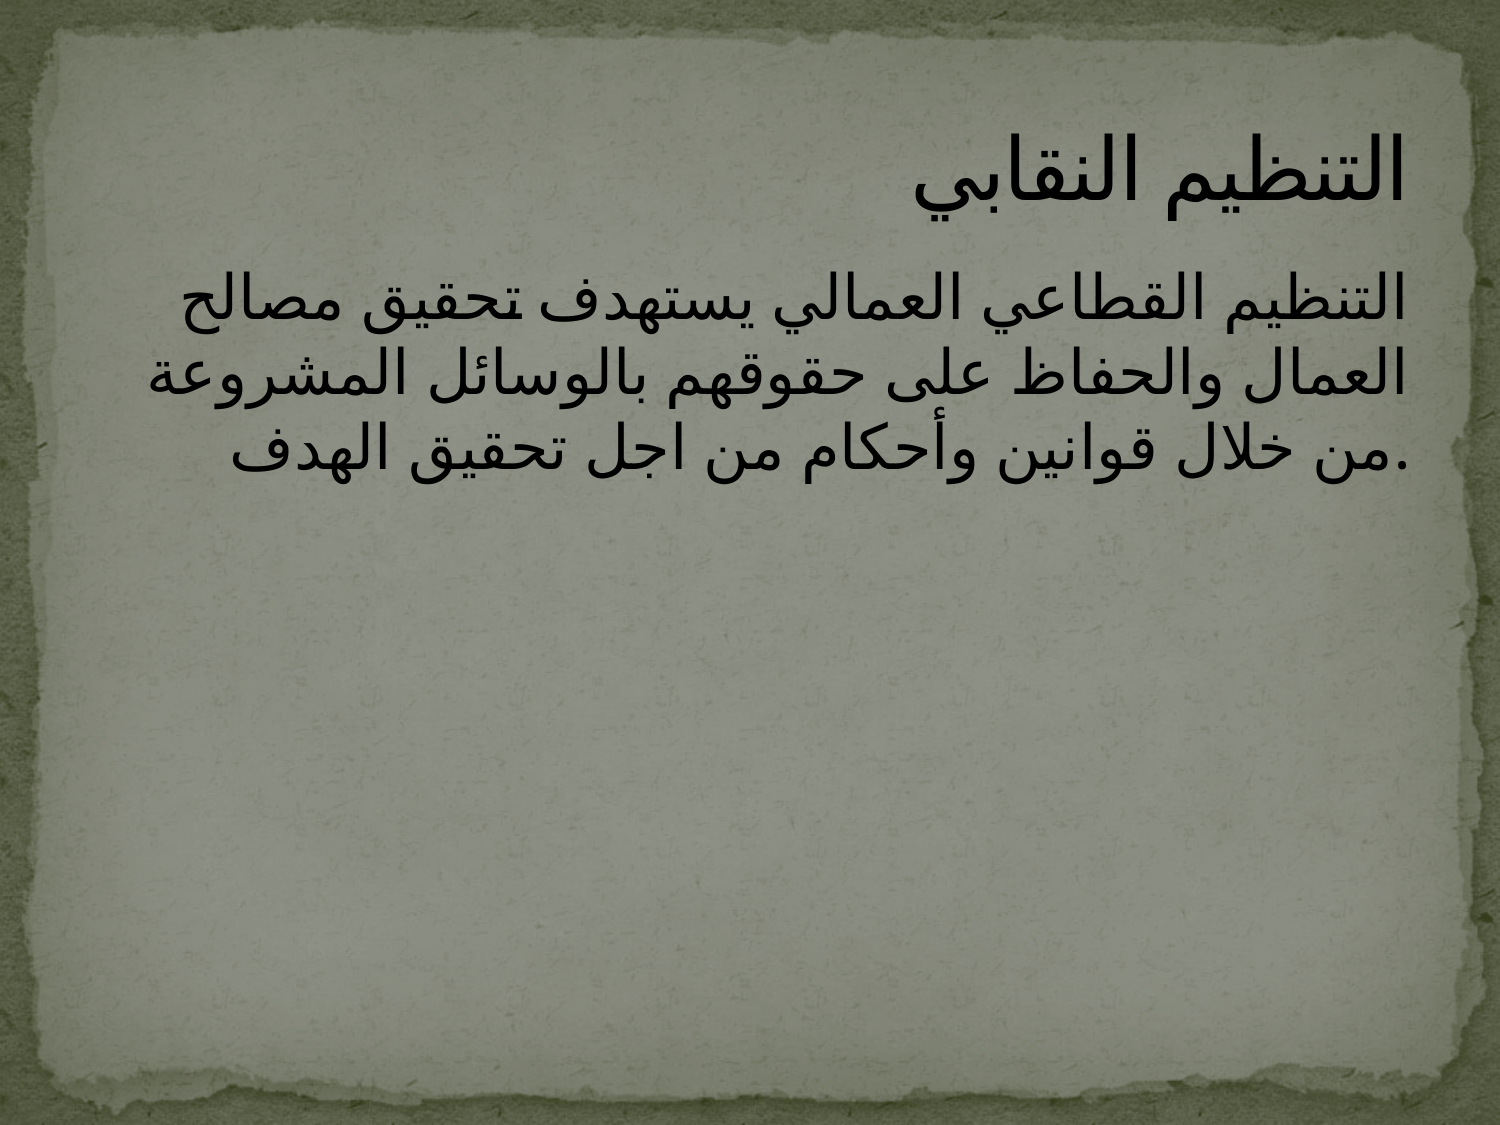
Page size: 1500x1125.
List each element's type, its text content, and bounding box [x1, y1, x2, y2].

list التنظيم القطاعي العمالي يستهدف تحقيق مصالح العمال والحفاظ على حقوقهم بالوسائل المشروعة من خلال قوانين وأحكام من اجل تحقيق الهدف. [75, 249, 1425, 1000]
title التنظيم النقابي [74, 24, 1425, 225]
